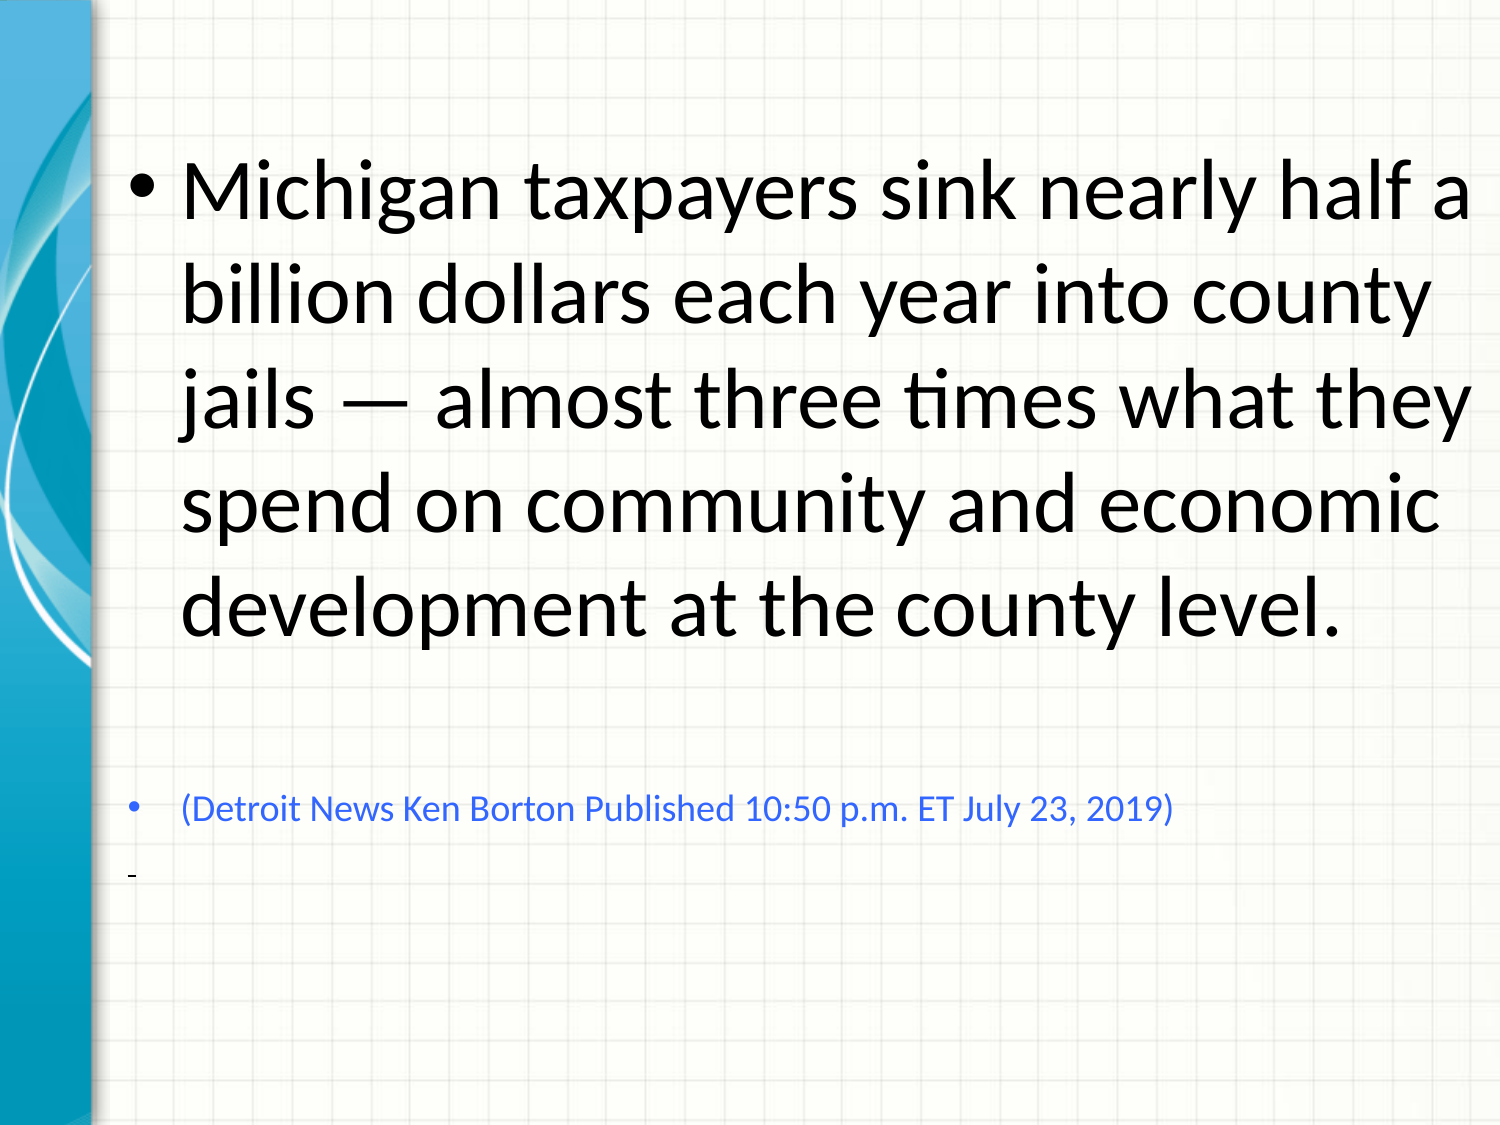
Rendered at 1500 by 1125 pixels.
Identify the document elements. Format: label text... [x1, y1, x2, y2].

list Michigan taxpayers sink nearly half a billion dollars each year into county jails — almost three times what they spend on community and economic development at the county level. (Detroit News Ken Borton Published 10:50 p.m. ET July 23, 2019) [112, 125, 1500, 900]
picture [0, 0, 1500, 1125]
